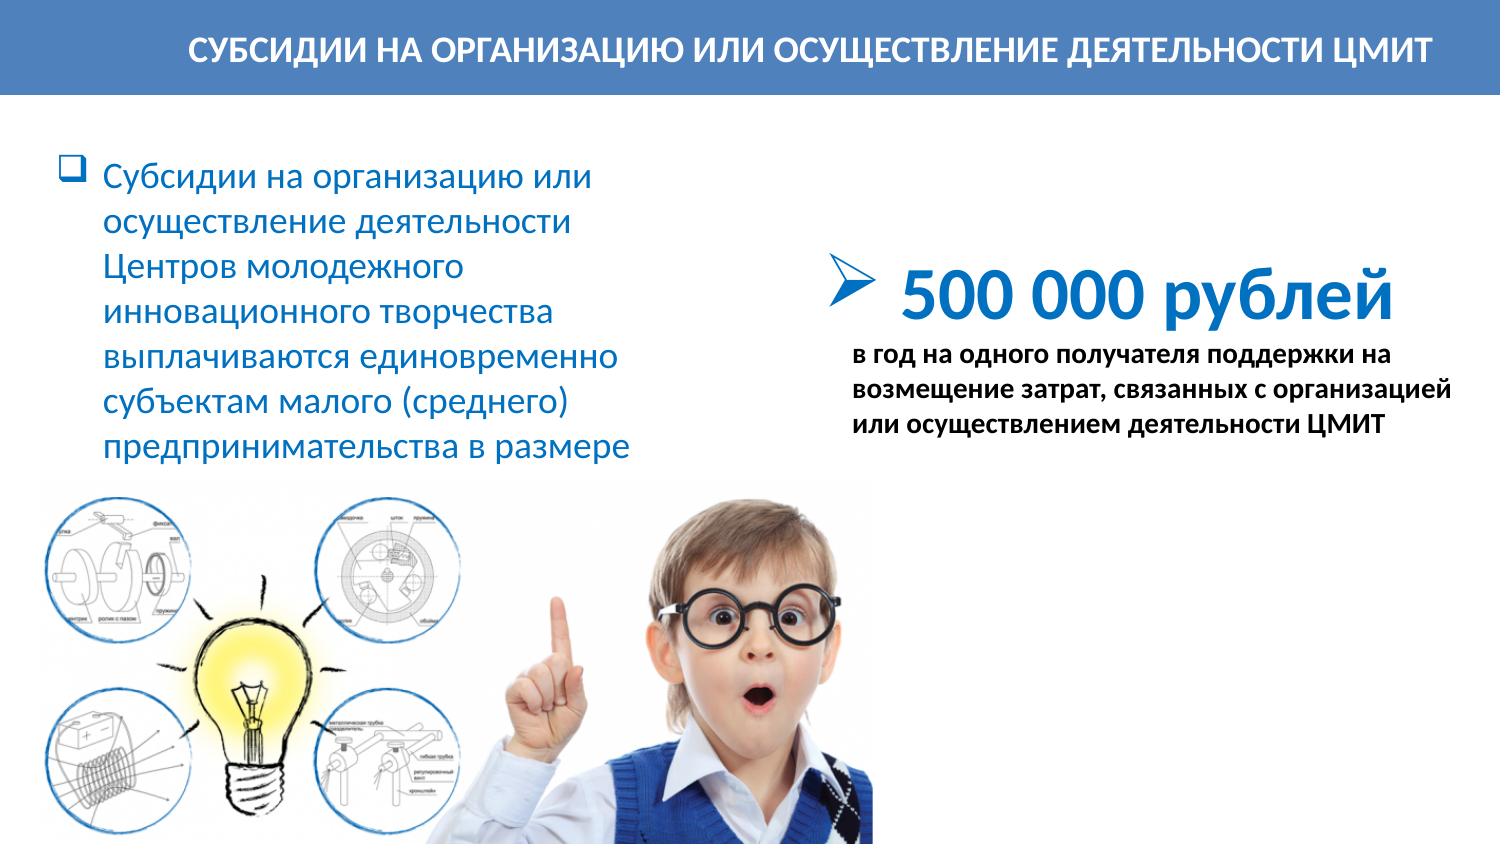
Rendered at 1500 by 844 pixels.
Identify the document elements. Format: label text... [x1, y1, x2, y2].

text_box 500 000 рублей в год на одного получателя поддержки на возмещение затрат, связанных с организацией или осуществлением деятельности ЦМИТ [809, 177, 1488, 477]
text_box Субсидии на организацию или осуществление деятельности Центров молодежного инновационного творчества выплачиваются единовременно субъектам малого (среднего) предпринимательства в размере не превышающем: [41, 144, 703, 479]
text_box СУБСИДИИ НА ОРГАНИЗАЦИЮ ИЛИ ОСУЩЕСТВЛЕНИЕ ДЕЯТЕЛЬНОСТИ ЦМИТ [169, 17, 1449, 77]
picture [41, 480, 873, 844]
text_box [0, 0, 1500, 97]
